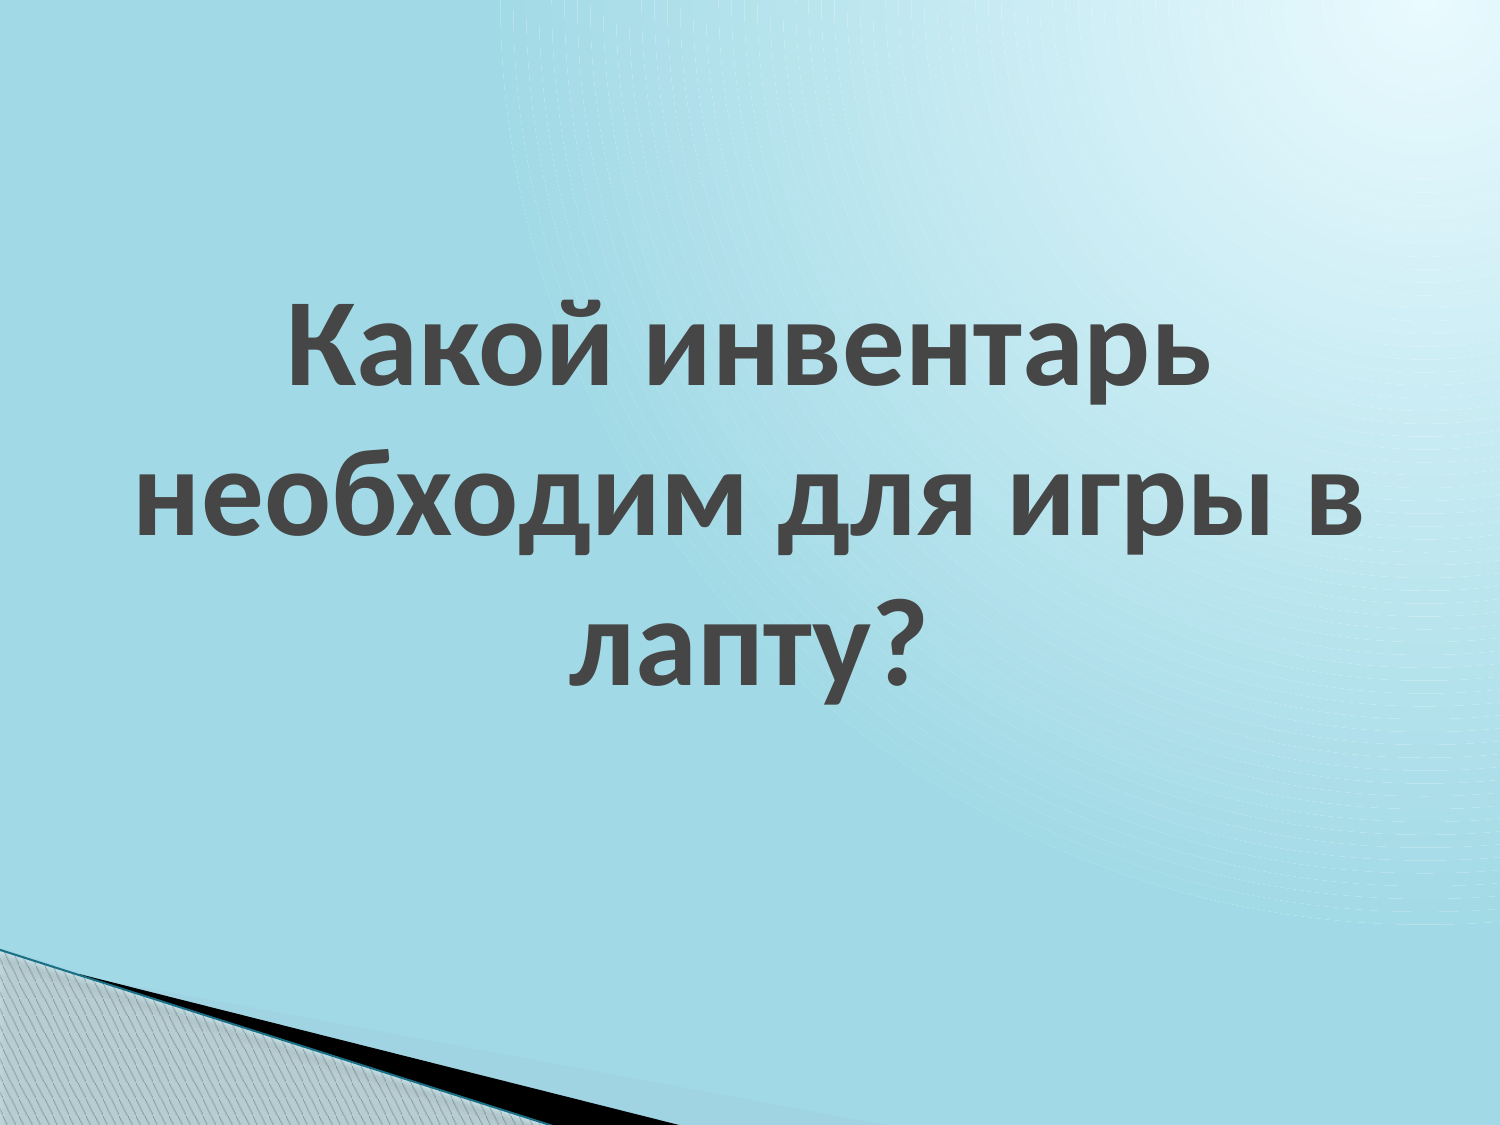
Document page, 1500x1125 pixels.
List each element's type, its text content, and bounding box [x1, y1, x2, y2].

title Какой инвентарь необходим для игры в лапту? [75, 45, 1425, 926]
